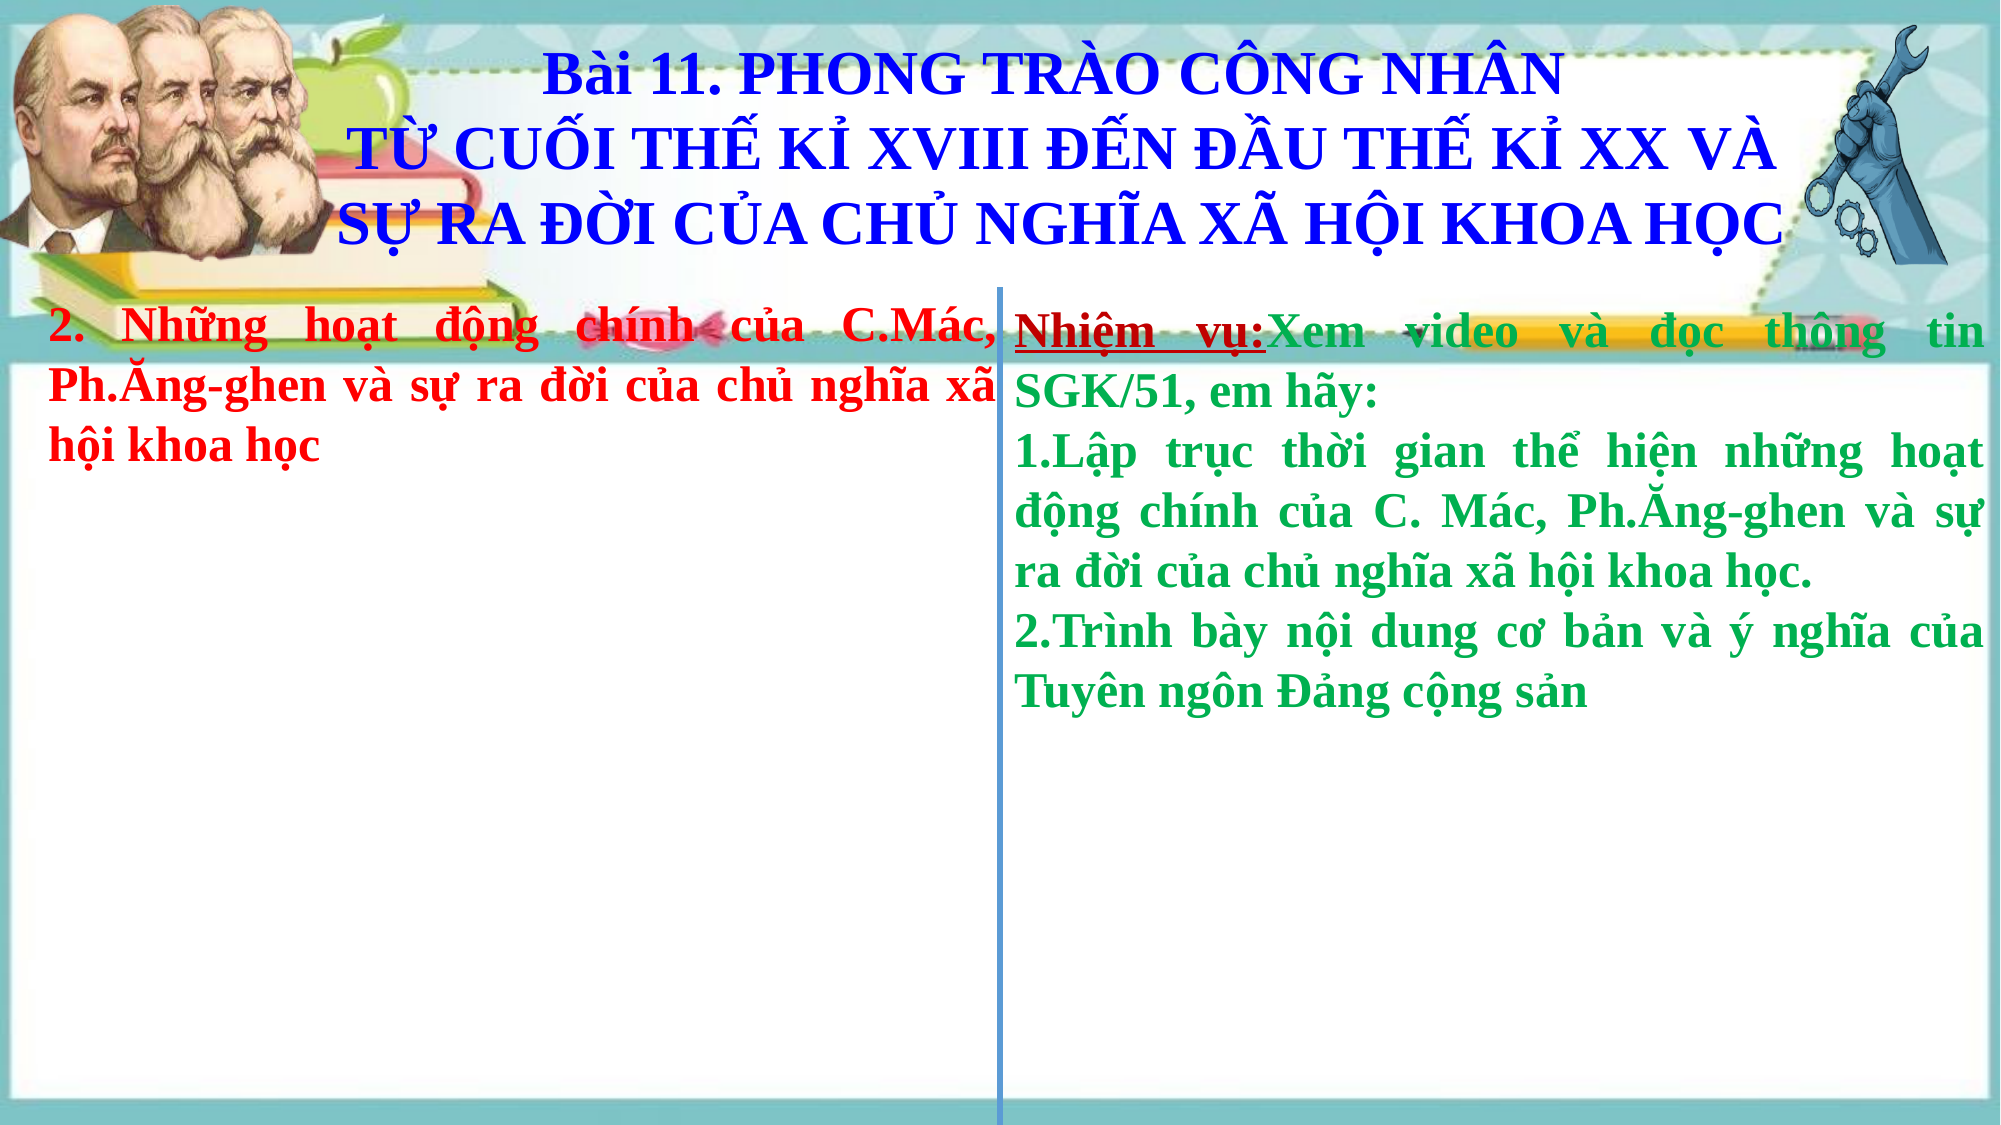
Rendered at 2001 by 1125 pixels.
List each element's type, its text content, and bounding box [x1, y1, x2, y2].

text_box Bài 11. PHONG TRÀO CÔNG NHÂN TỪ CUỐI THẾ KỈ XVIII ĐẾN ĐẦU THẾ KỈ XX VÀ SỰ RA ĐỜI CỦA CHỦ NGHĨA XÃ HỘI KHOA HỌC [312, 24, 1780, 265]
text_box Nhiệm vụ:Xem video và đọc thông tin SGK/51, em hãy: 1.Lập trục thời gian thể hiện những hoạt động chính của C. Mác, Ph.Ăng-ghen và sự ra đời của chủ nghĩa xã hội khoa học. 2.Trình bày nội dung cơ bản và ý nghĩa của Tuyên ngôn Đảng cộng sản [1001, 289, 2000, 725]
picture [0, 0, 2001, 1125]
title 2. Những hoạt động chính của C.Mác, Ph.Ăng-ghen và sự ra đời của chủ nghĩa xã hội khoa học [33, 300, 997, 463]
